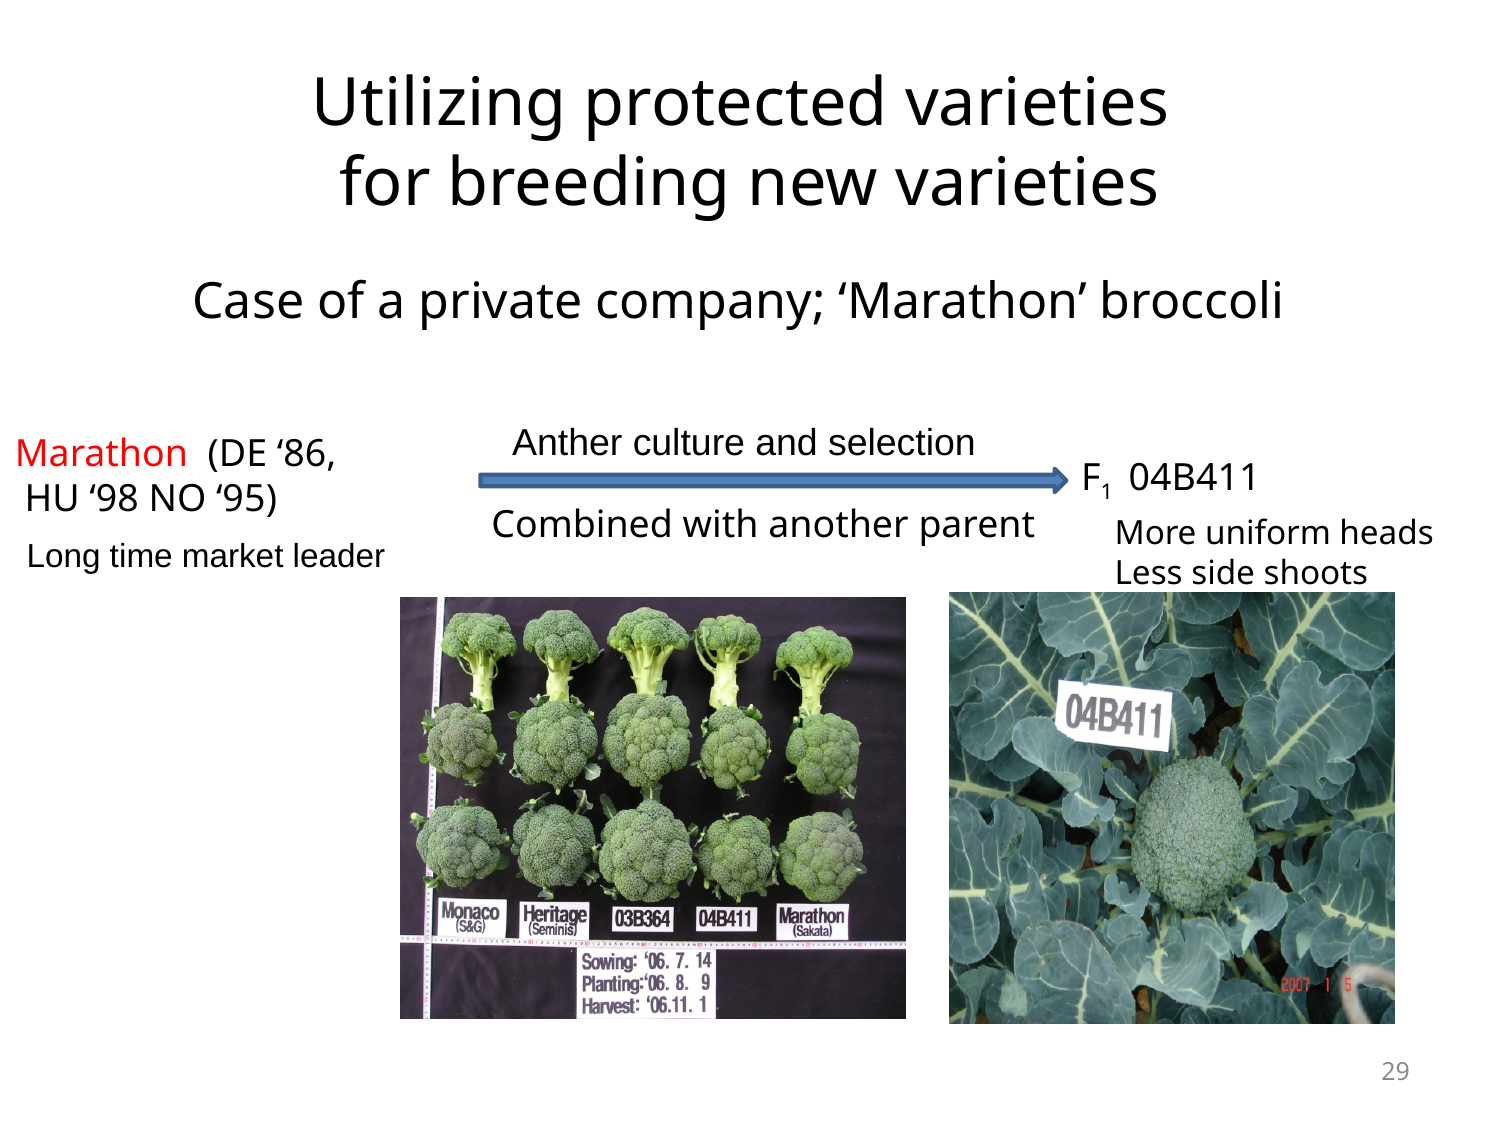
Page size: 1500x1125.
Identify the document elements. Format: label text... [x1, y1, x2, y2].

text_box Combined with another parent [476, 492, 1051, 552]
text_box [478, 466, 1066, 495]
slide_number 29 [1074, 1042, 1425, 1103]
title Utilizing protected varieties for breeding new varieties [74, 44, 1426, 233]
picture [948, 592, 1395, 1024]
picture [400, 597, 906, 1020]
text_box F1 04B411 [1066, 445, 1465, 512]
text_box Long time market leader [11, 527, 401, 582]
text_box Anther culture and selection [497, 410, 991, 470]
text_box Case of a private company; ‘Marathon’ broccoli [70, 234, 1421, 364]
text_box Marathon (DE ‘86, HU ‘98 NO ‘95) [0, 421, 399, 527]
text_box More uniform heads Less side shoots [1099, 512, 1449, 599]
